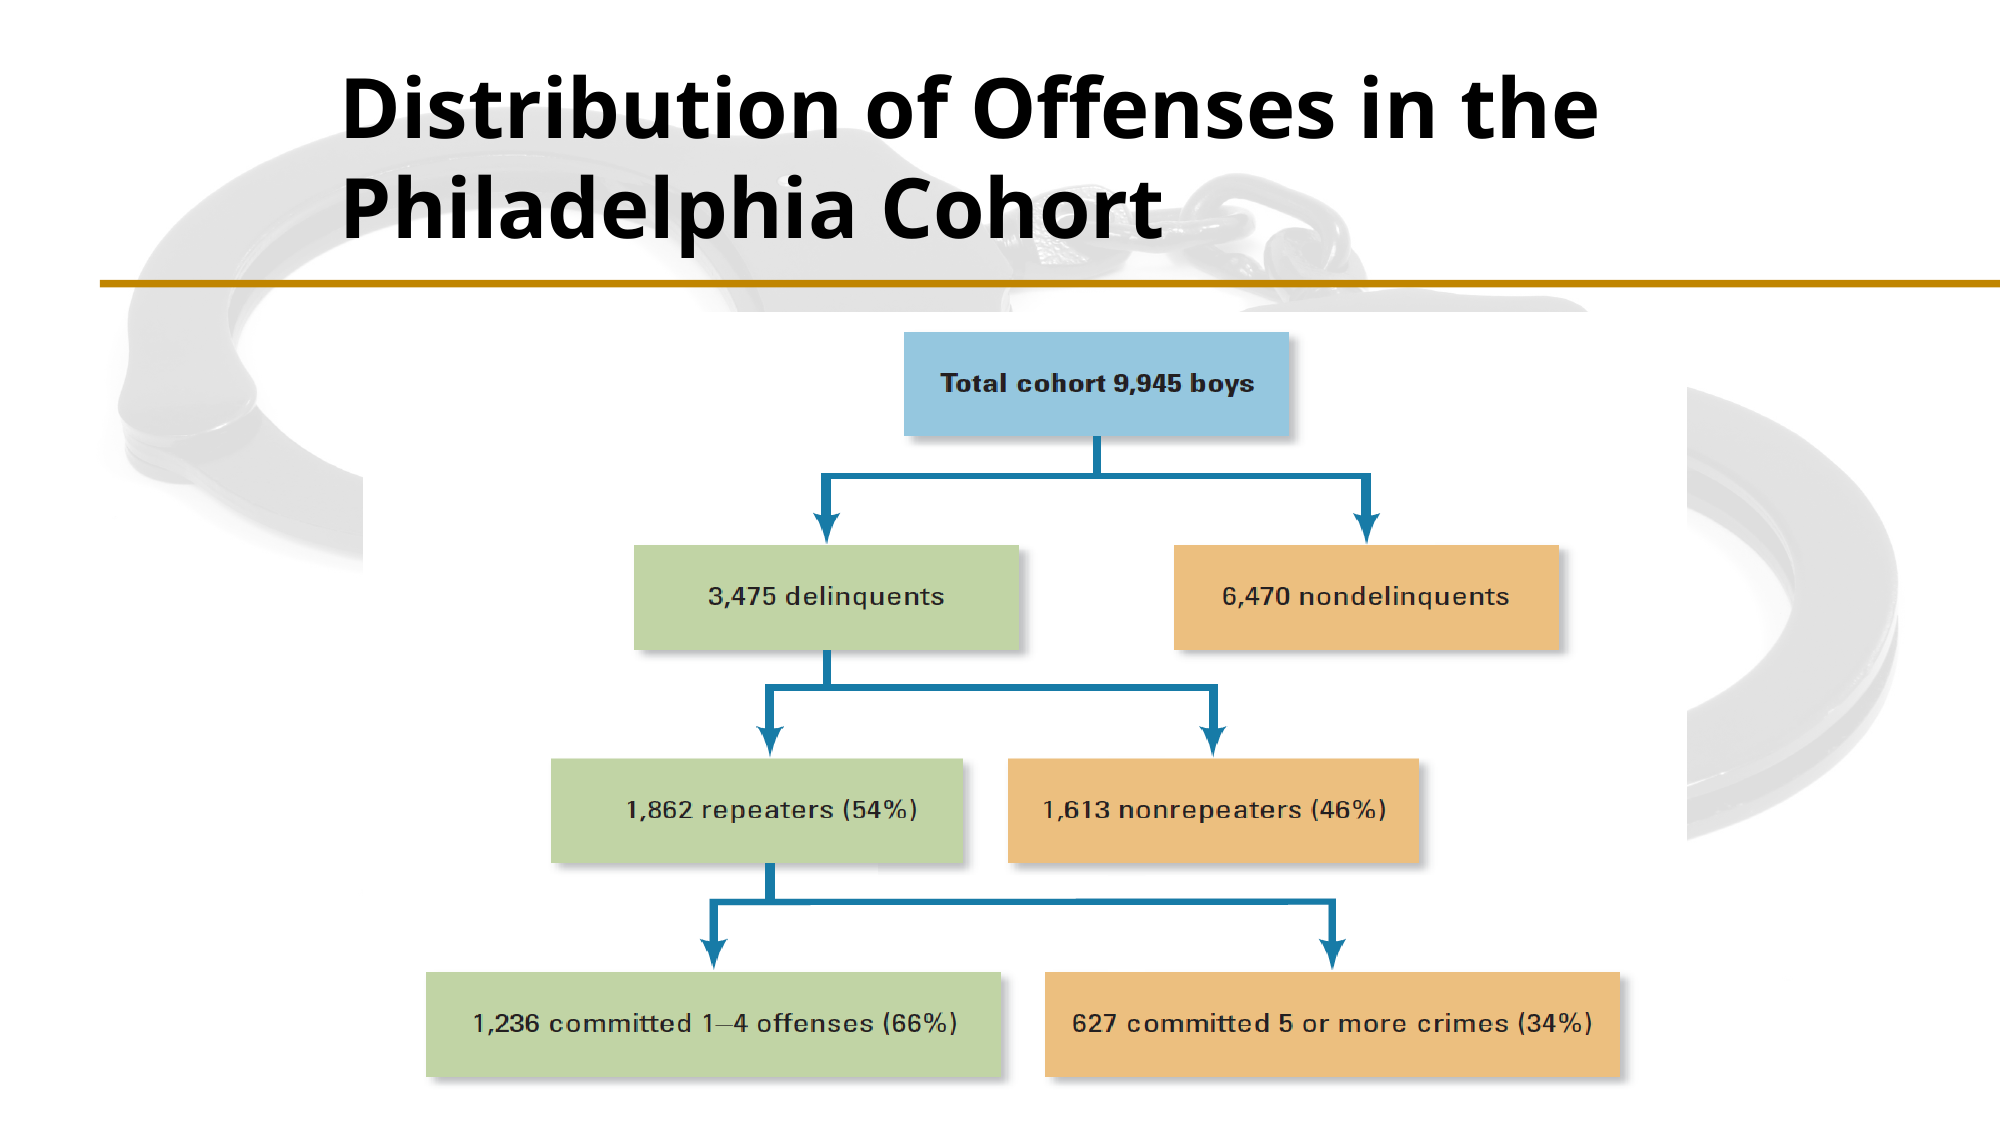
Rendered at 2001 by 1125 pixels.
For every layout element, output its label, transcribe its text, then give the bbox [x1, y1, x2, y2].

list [99, 312, 1951, 1101]
title Distribution of Offenses in the Philadelphia Cohort [324, 62, 1711, 263]
